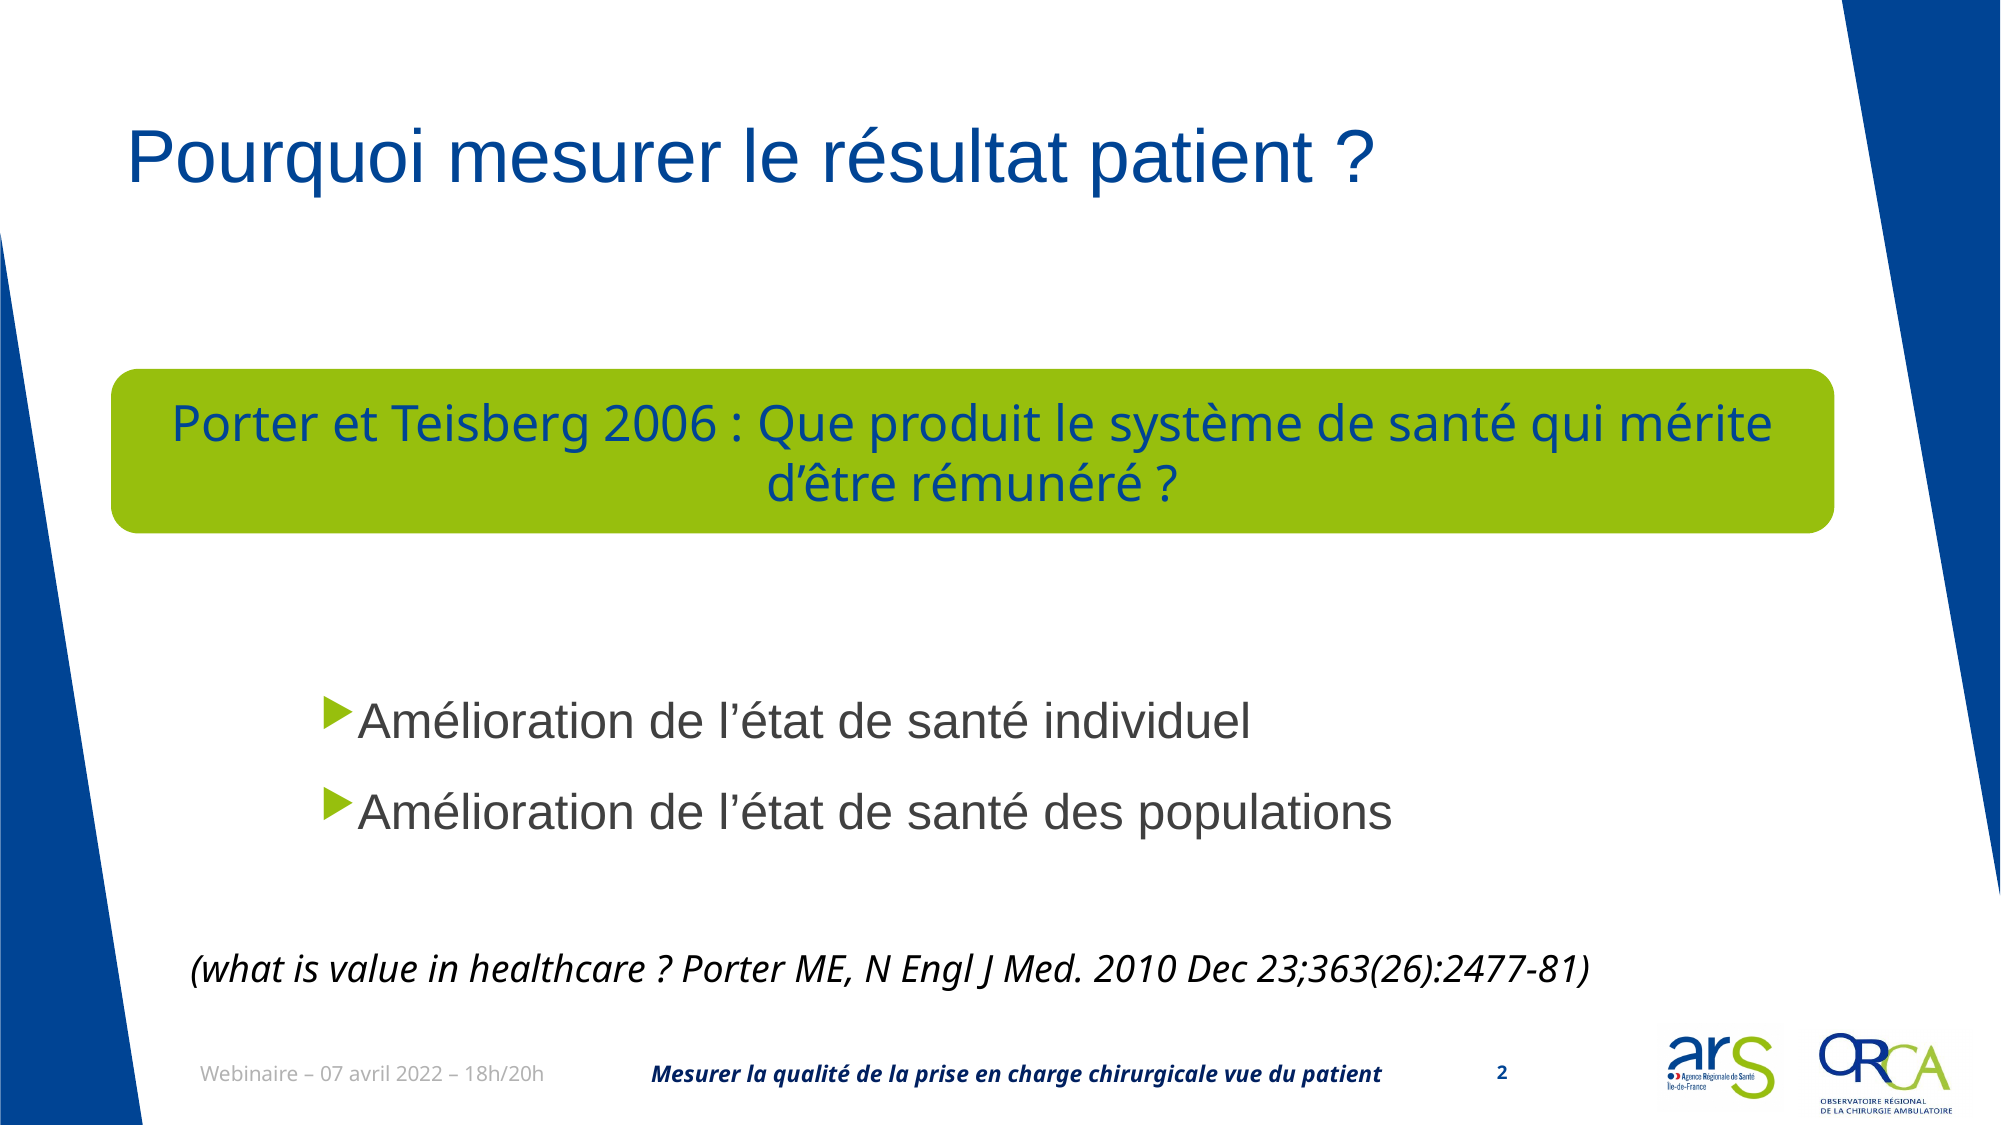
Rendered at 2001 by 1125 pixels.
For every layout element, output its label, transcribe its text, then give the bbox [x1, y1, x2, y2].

slide_number Webinaire – 07 avril 2022 – 18h/20h [155, 1043, 590, 1104]
footer Mesurer la qualité de la prise en charge chirurgicale vue du patient [623, 1043, 1411, 1104]
picture [1657, 1023, 1784, 1112]
list Amélioration de l’état de santé individuel Amélioration de l’état de santé des populations [155, 680, 1566, 862]
title Pourquoi mesurer le résultat patient ? [111, 99, 1522, 317]
slide_number 2 [1411, 1043, 1523, 1104]
text_box Porter et Teisberg 2006 : Que produit le système de santé qui mérite d’être rémunéré ? [109, 367, 1836, 536]
text_box (what is value in healthcare ? Porter ME, N Engl J Med. 2010 Dec 23;363(26):2477-81) [175, 937, 1713, 1043]
picture [1798, 1029, 1973, 1118]
